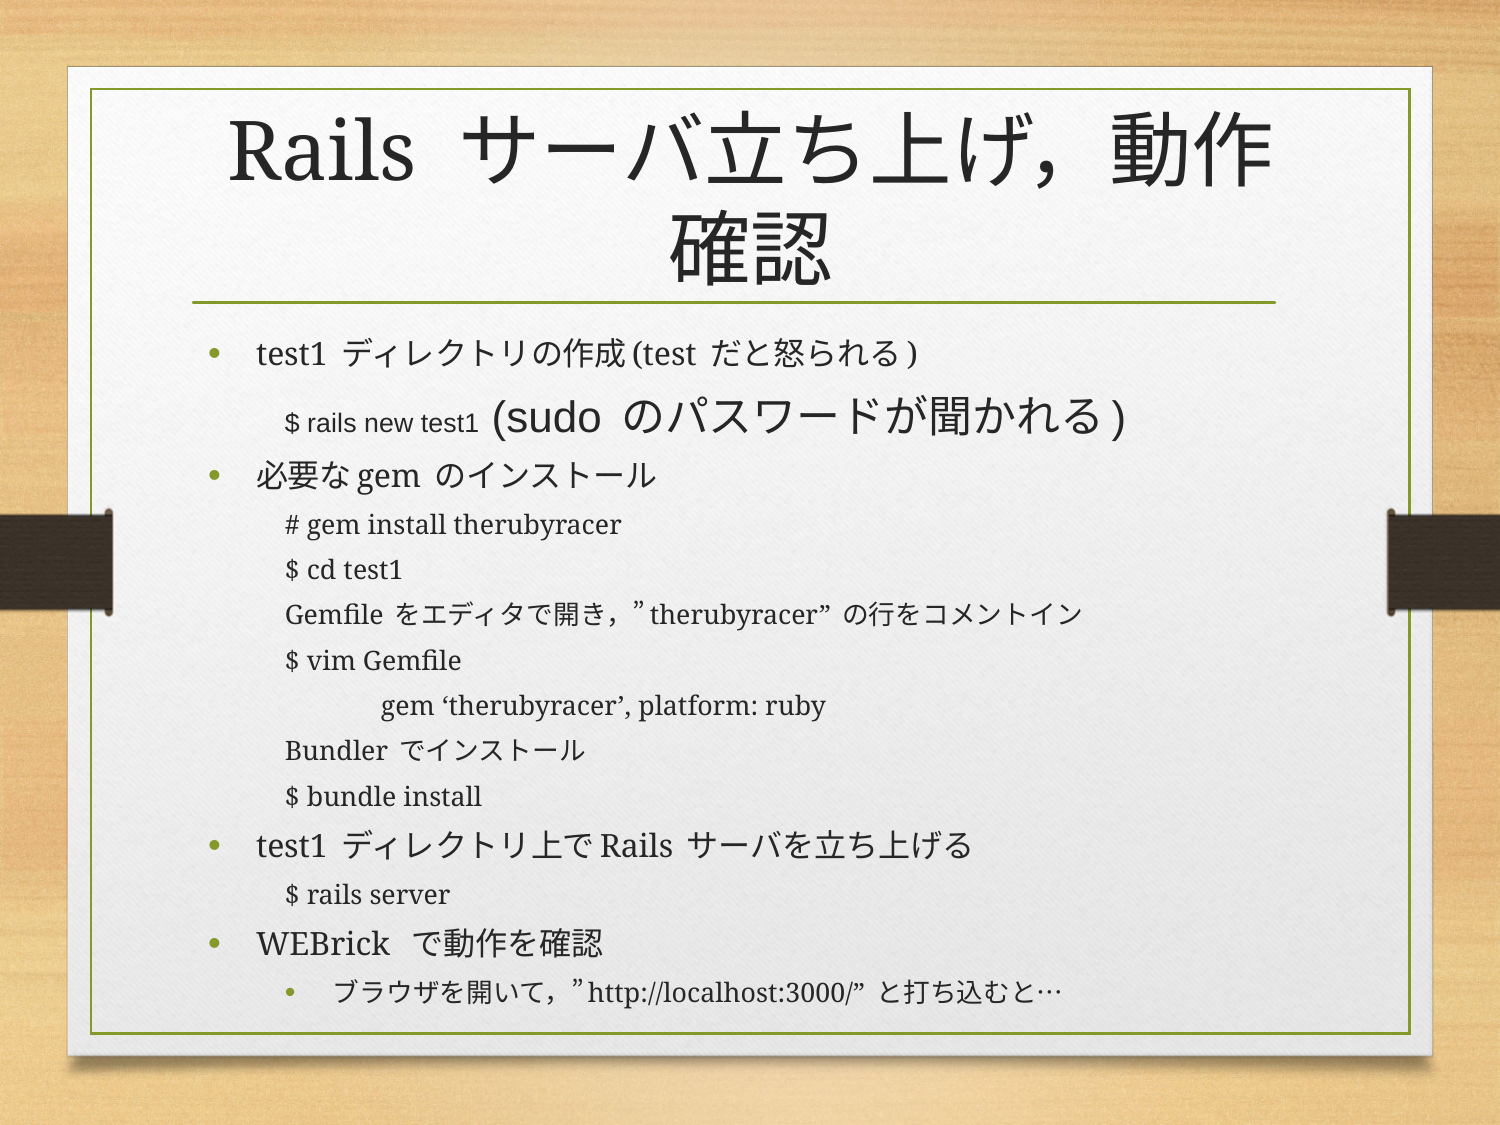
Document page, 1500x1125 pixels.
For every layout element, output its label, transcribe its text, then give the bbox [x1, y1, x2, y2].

title Rails サーバ立ち上げ，動作確認 [193, 90, 1309, 304]
list test1 ディレクトリの作成(test だと怒られる) $ rails new test1 (sudo のパスワードが聞かれる) 必要なgem のインストール # gem install therubyracer $ cd test1 Gemfile をエディタで開き，”therubyracer” の行をコメントイン $ vim Gemfile gem ‘therubyracer’, platform: ruby Bundler でインストール $ bundle install test1 ディレクトリ上でRails サーバを立ち上げる $ rails server WEBrick で動作を確認 ブラウザを開いて，”http://localhost:3000/” と打ち込むと… [193, 326, 1309, 1024]
picture [0, 0, 1500, 1125]
